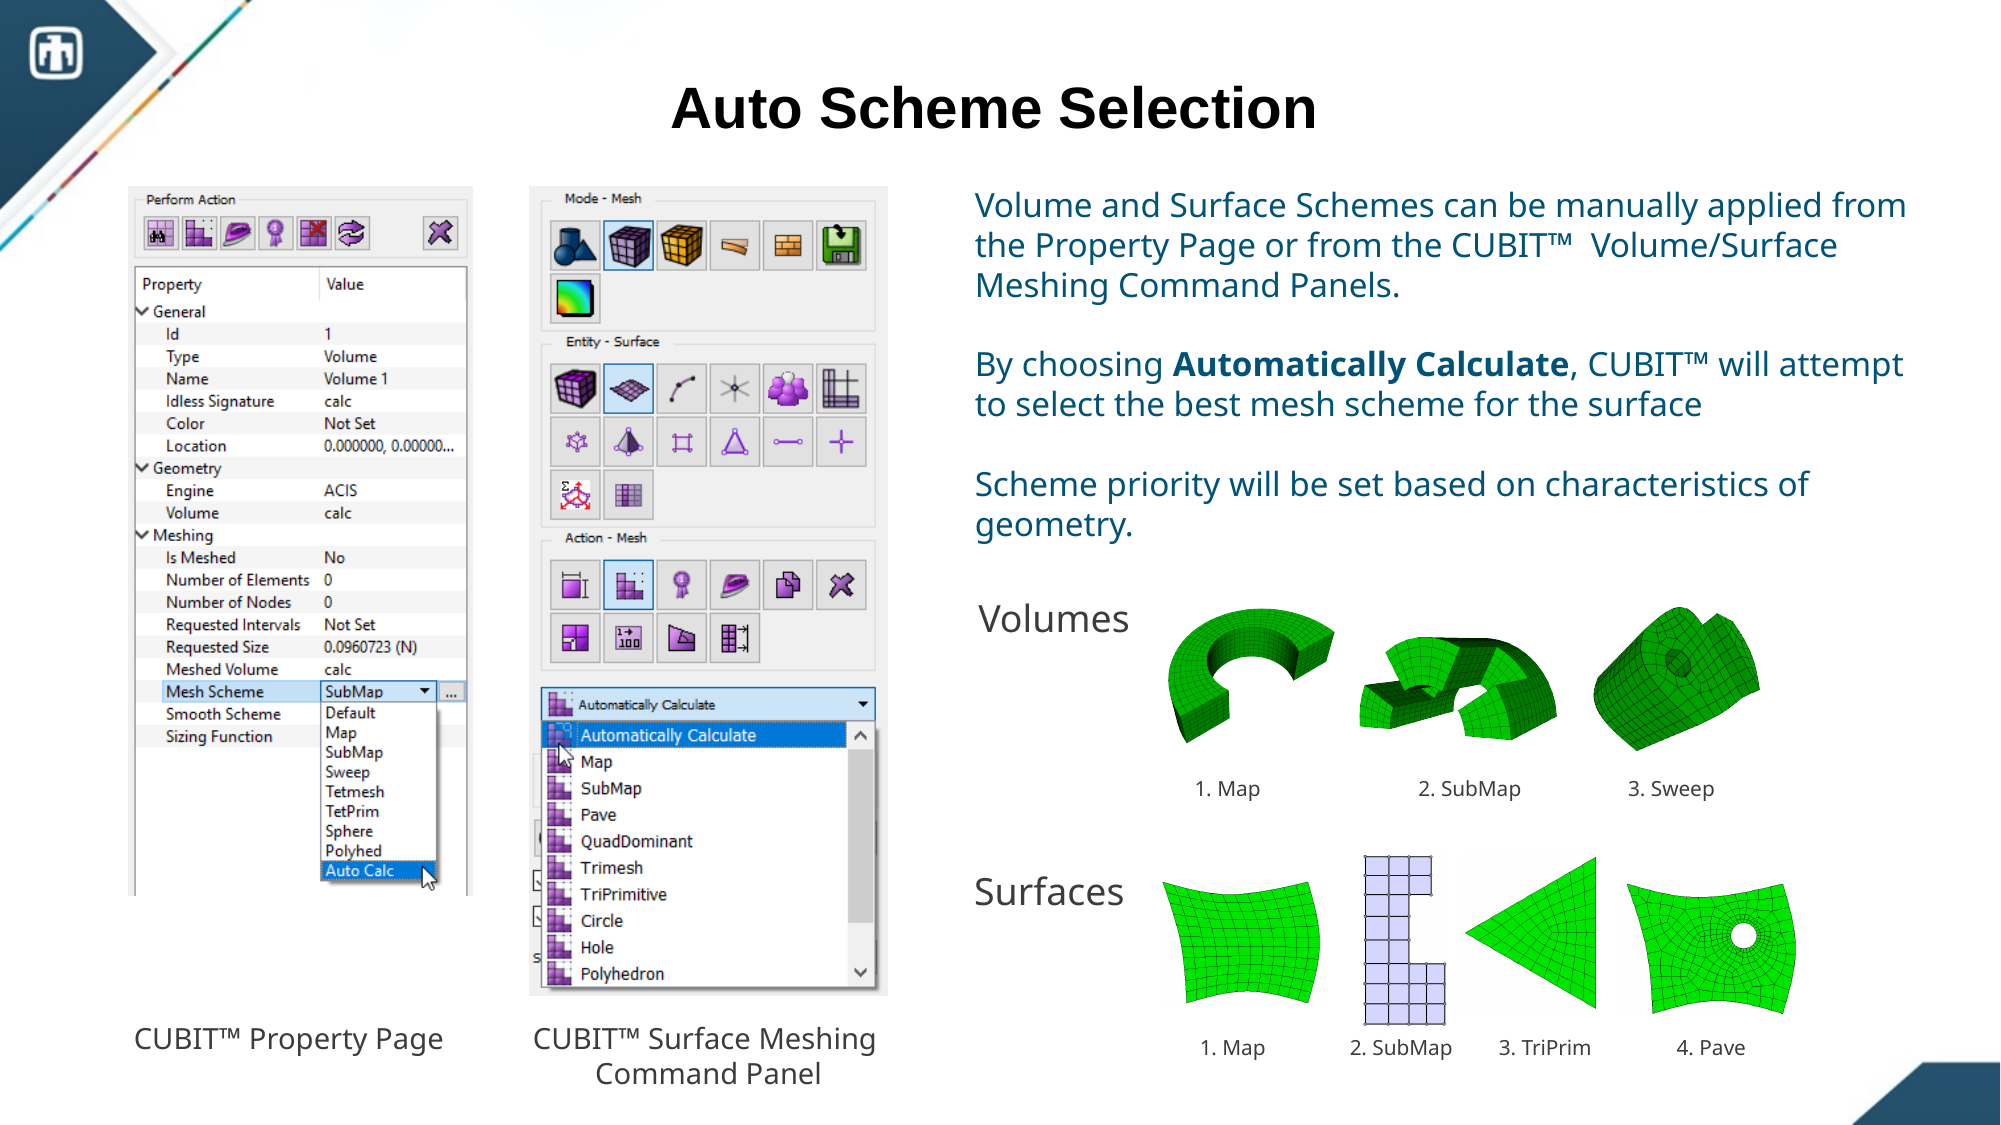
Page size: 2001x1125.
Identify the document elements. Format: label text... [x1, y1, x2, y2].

picture [0, 0, 2001, 1125]
text_box 1. Map [1185, 1026, 1281, 1067]
text_box Volumes [963, 587, 1322, 650]
text_box 3. Sweep [1613, 768, 1730, 809]
text_box CUBIT™ Property Page [118, 1013, 459, 1063]
text_box Surfaces [959, 860, 1317, 924]
text_box Volume and Surface Schemes can be manually applied from the Property Page or from the CUBIT™ Volume/Surface Meshing Command Panels. By choosing Automatically Calculate, CUBIT™ will attempt to select the best mesh scheme for the surface Scheme priority will be set based on characteristics of geometry. [960, 176, 1956, 631]
text_box CUBIT™ Surface Meshing Command Panel [518, 1013, 900, 1098]
text_box 4. Pave [1661, 1026, 1761, 1067]
text_box 1. Map [1179, 768, 1276, 809]
text_box Auto Scheme Selection [437, 35, 1552, 175]
text_box 2. SubMap [1335, 1026, 1468, 1067]
text_box 2. SubMap [1403, 768, 1537, 809]
text_box 3. TriPrim [1484, 1026, 1607, 1067]
